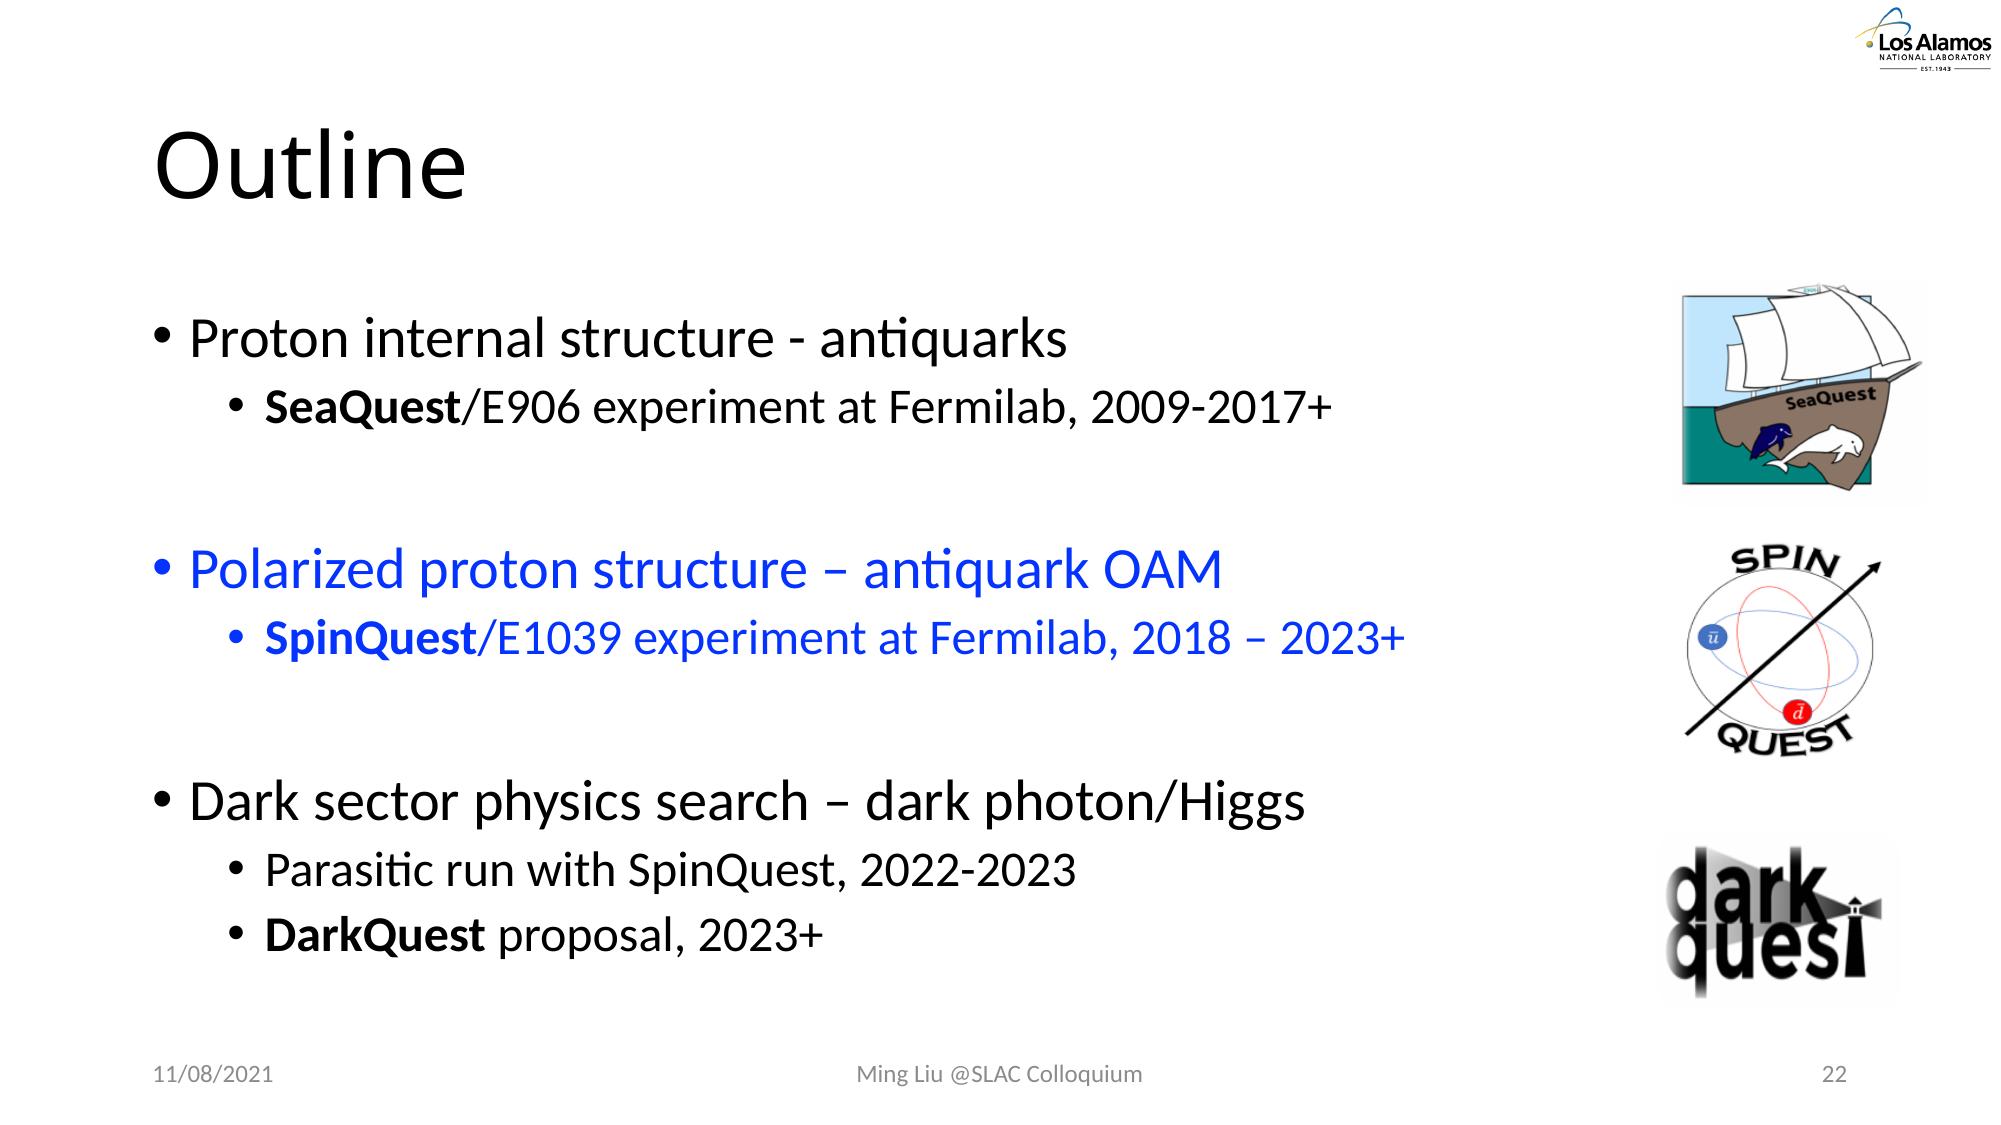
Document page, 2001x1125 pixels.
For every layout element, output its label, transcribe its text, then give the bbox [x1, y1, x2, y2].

picture [1620, 539, 1931, 770]
picture [1672, 277, 1931, 507]
slide_number 22 [1412, 1042, 1863, 1103]
picture [1853, 0, 1998, 87]
picture [1656, 831, 1903, 1010]
title Outline [137, 59, 1863, 278]
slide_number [137, 1042, 588, 1103]
list Proton internal structure - antiquarks SeaQuest/E906 experiment at Fermilab, 2009-2017+ Polarized proton structure – antiquark OAM SpinQuest/E1039 experiment at Fermilab, 2018 – 2023+ Dark sector physics search – dark photon/Higgs Parasitic run with SpinQuest, 2022-2023 DarkQuest proposal, 2023+ [137, 299, 1863, 1014]
footer Ming Liu @SLAC Colloquium [662, 1042, 1338, 1103]
